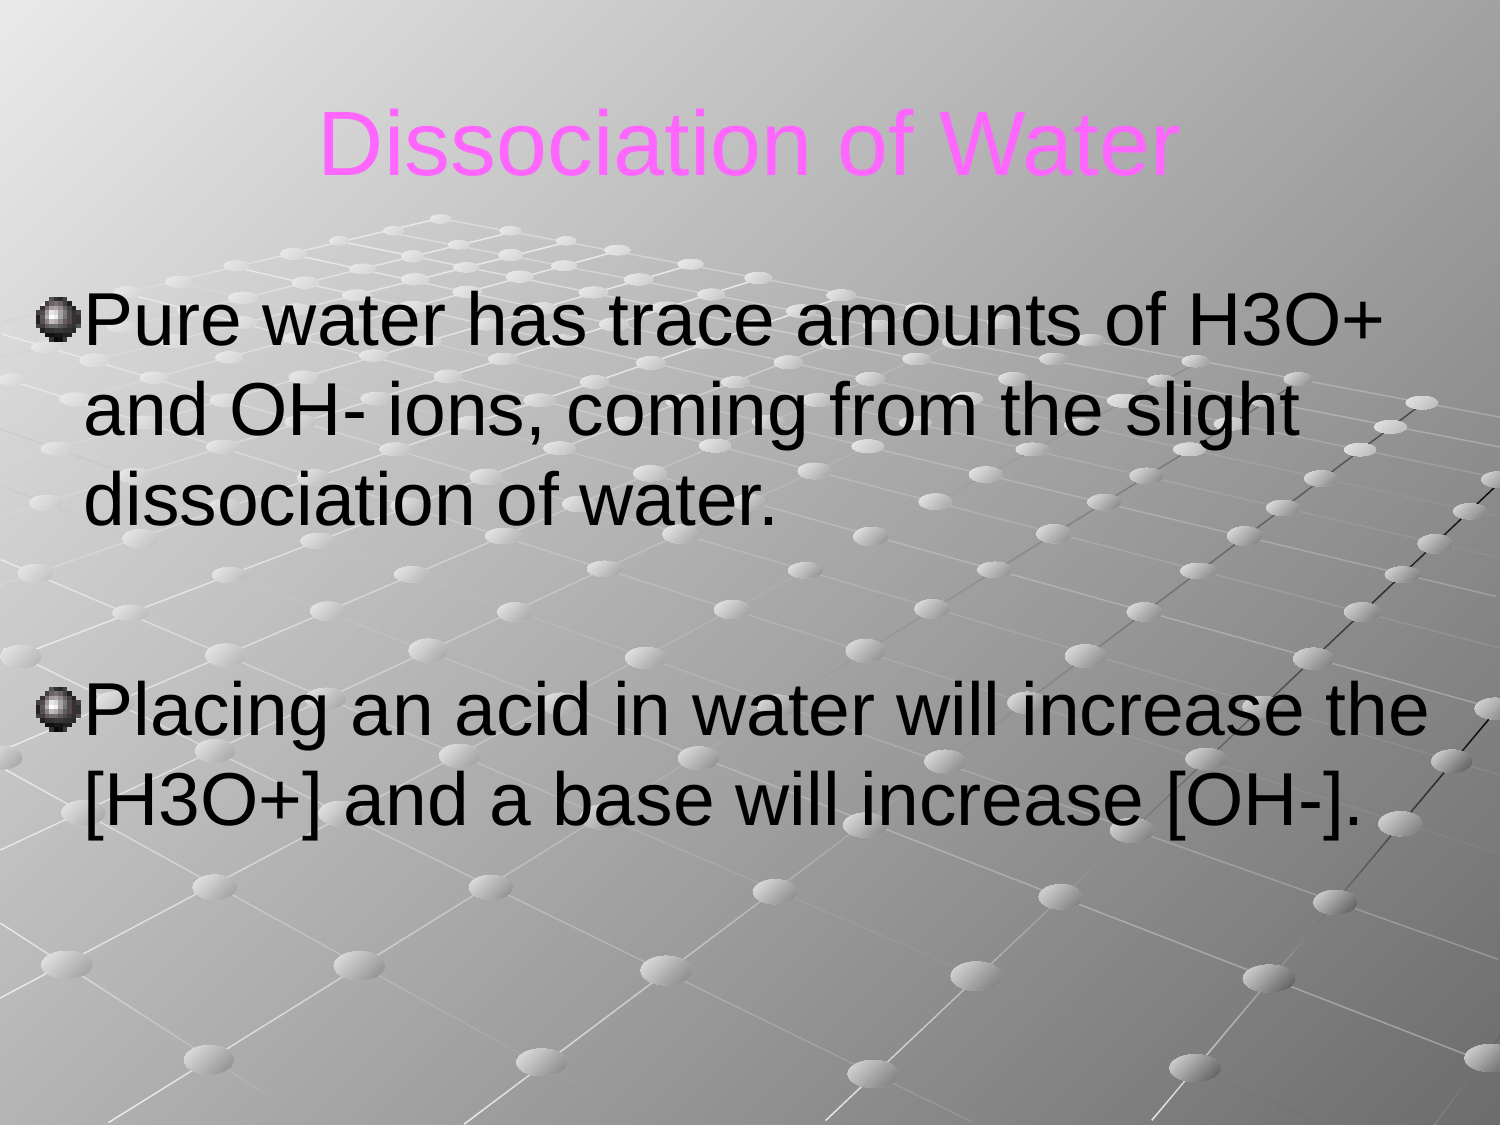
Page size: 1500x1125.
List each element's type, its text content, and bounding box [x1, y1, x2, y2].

picture [27, 678, 81, 732]
title Dissociation of Water [75, 45, 1425, 233]
picture [27, 288, 81, 342]
list Pure water has trace amounts of H3O+ and OH- ions, coming from the slight dissociation of water. Placing an acid in water will increase the [H3O+] and a base will increase [OH-]. [12, 262, 1475, 1007]
